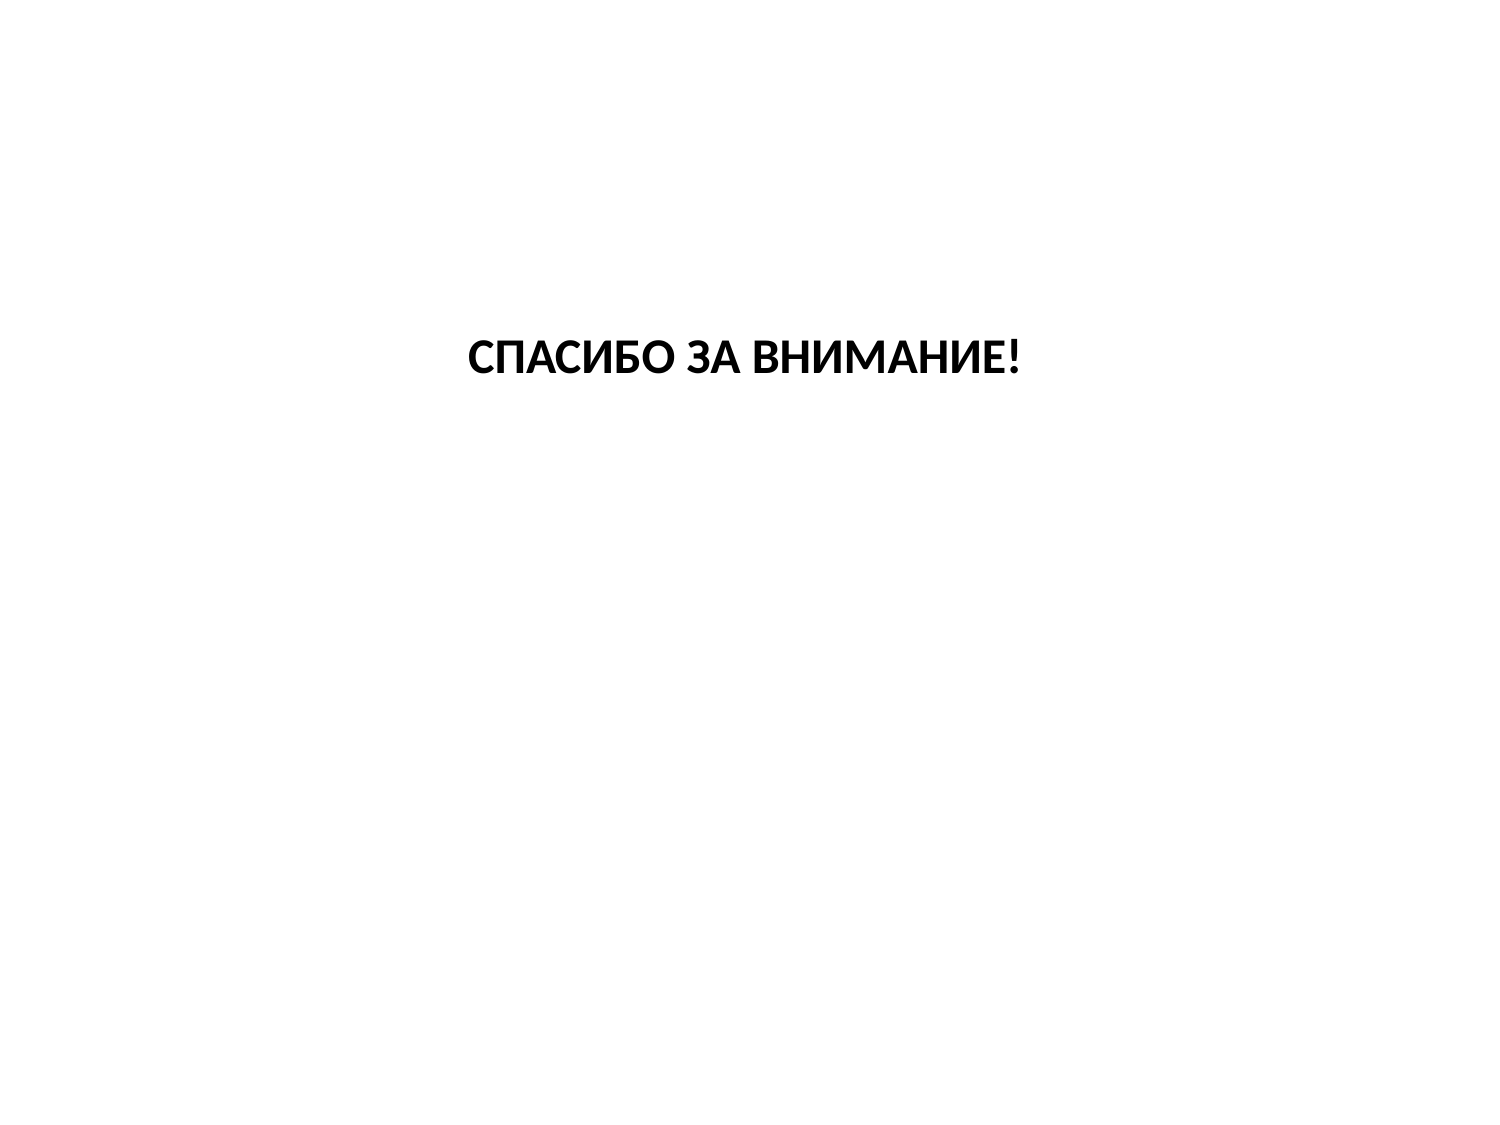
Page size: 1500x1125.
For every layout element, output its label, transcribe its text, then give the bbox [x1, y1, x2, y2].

text_box СПАСИБО ЗА ВНИМАНИЕ! [453, 316, 1038, 392]
